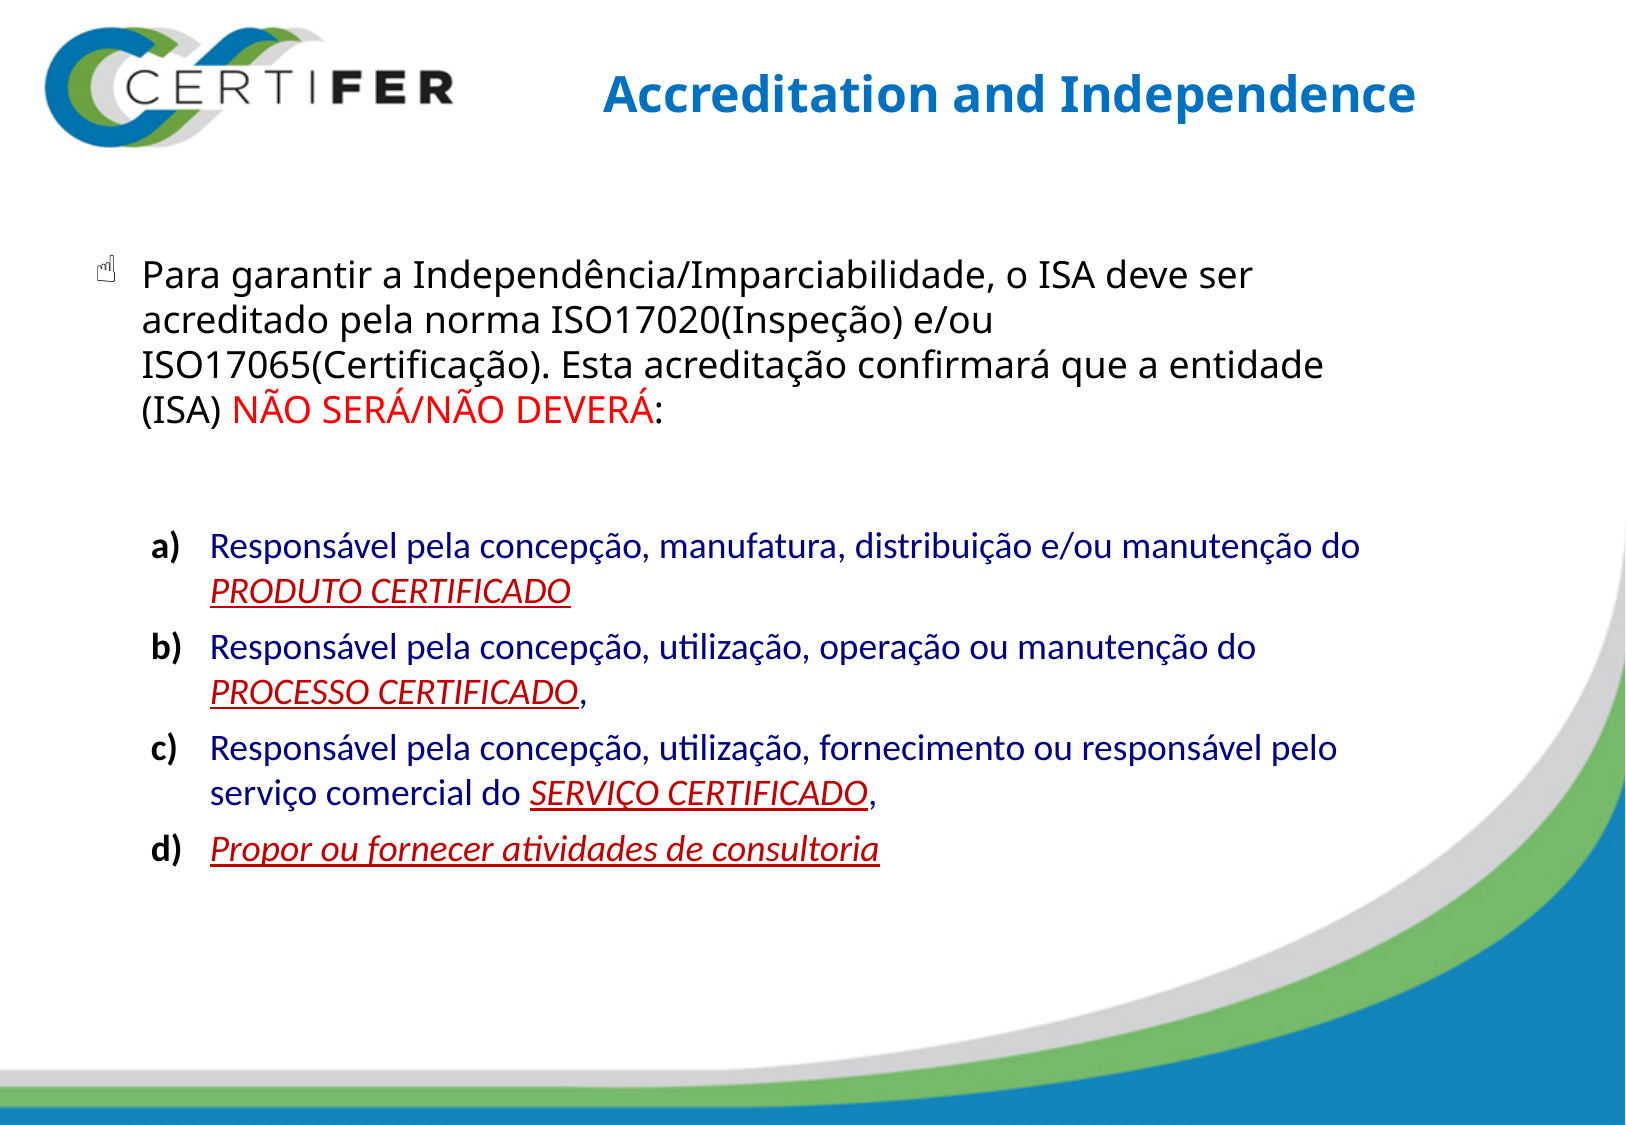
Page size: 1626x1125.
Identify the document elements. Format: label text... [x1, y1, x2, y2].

picture [0, 0, 1626, 1125]
text_box Para garantir a Independência/Imparciabilidade, o ISA deve ser acreditado pela norma ISO17020(Inspeção) e/ou ISO17065(Certificação). Esta acreditação confirmará que a entidade (ISA) NÃO SERÁ/NÃO DEVERÁ: [80, 243, 1380, 439]
title Accreditation and Independence [588, 48, 1581, 138]
text_box a) Responsável pela concepção, manufatura, distribuição e/ou manutenção do PRODUTO CERTIFICADO b) Responsável pela concepção, utilização, operação ou manutenção do PROCESSO CERTIFICADO, c) Responsável pela concepção, utilização, fornecimento ou responsável pelo serviço comercial do SERVIÇO CERTIFICADO, d) Propor ou fornecer atividades de consultoria [135, 468, 1380, 877]
